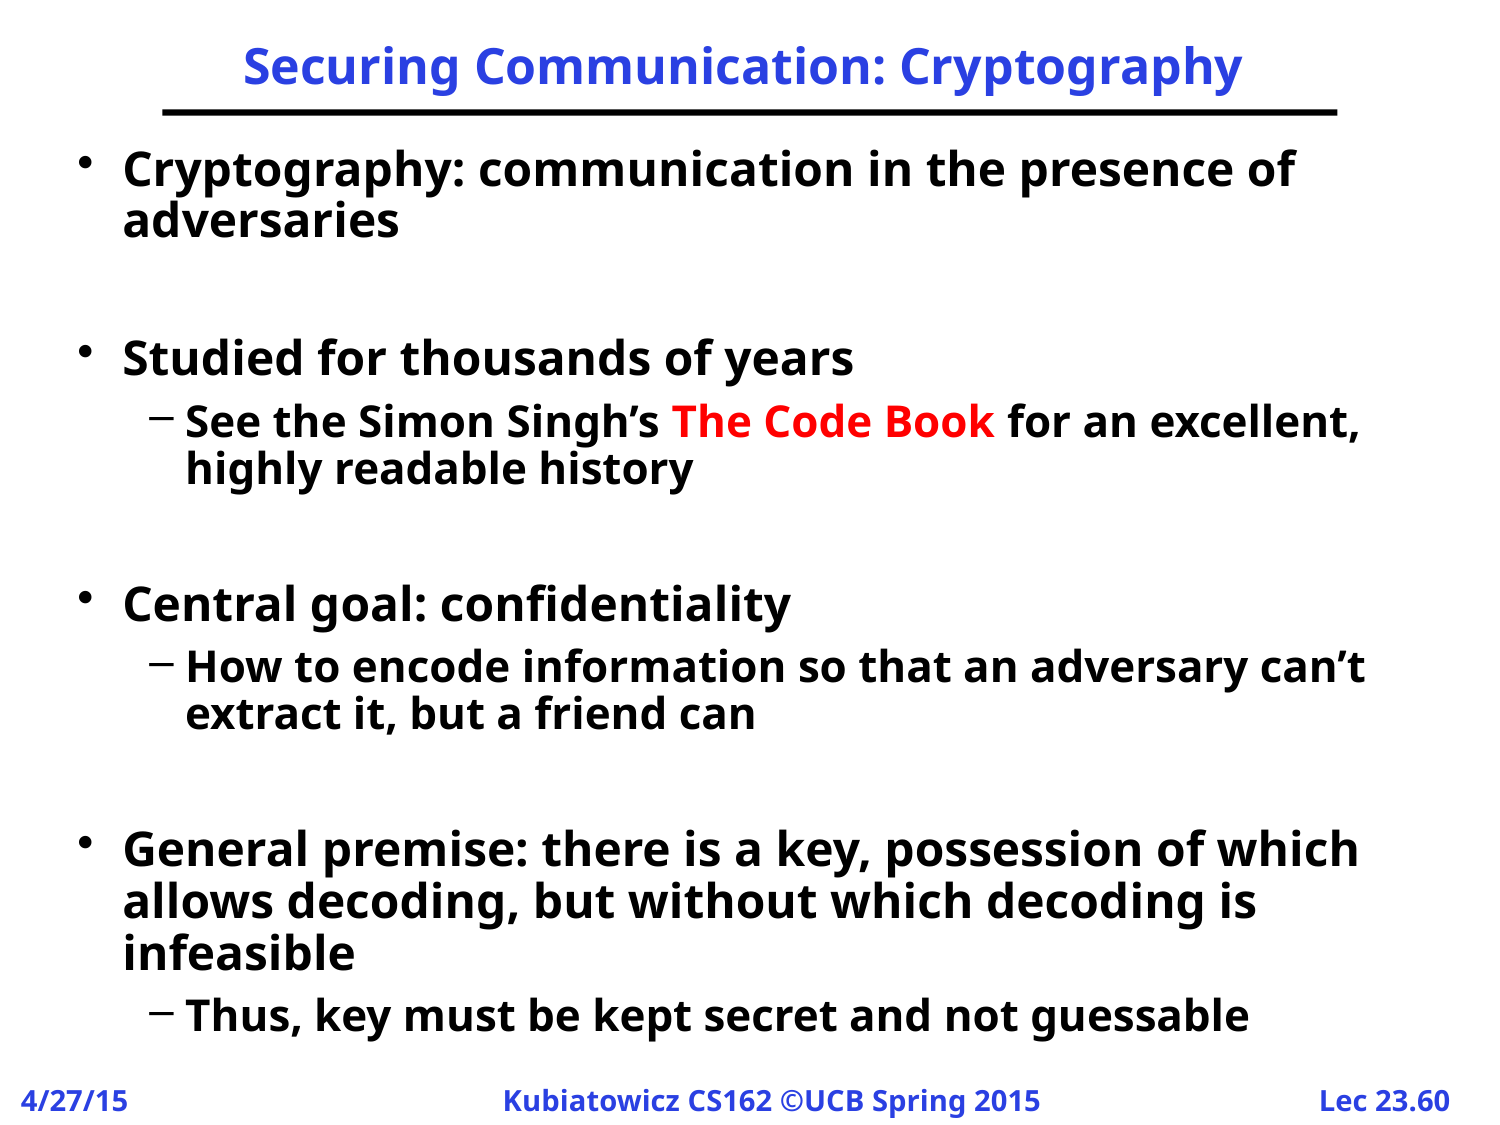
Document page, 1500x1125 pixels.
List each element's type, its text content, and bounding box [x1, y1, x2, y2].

list Cryptography: communication in the presence of adversaries Studied for thousands of years See the Simon Singh’s The Code Book for an excellent, highly readable history Central goal: confidentiality How to encode information so that an adversary can’t extract it, but a friend can General premise: there is a key, possession of which allows decoding, but without which decoding is infeasible Thus, key must be kept secret and not guessable [62, 137, 1463, 1050]
title Securing Communication: Cryptography [162, 24, 1338, 113]
